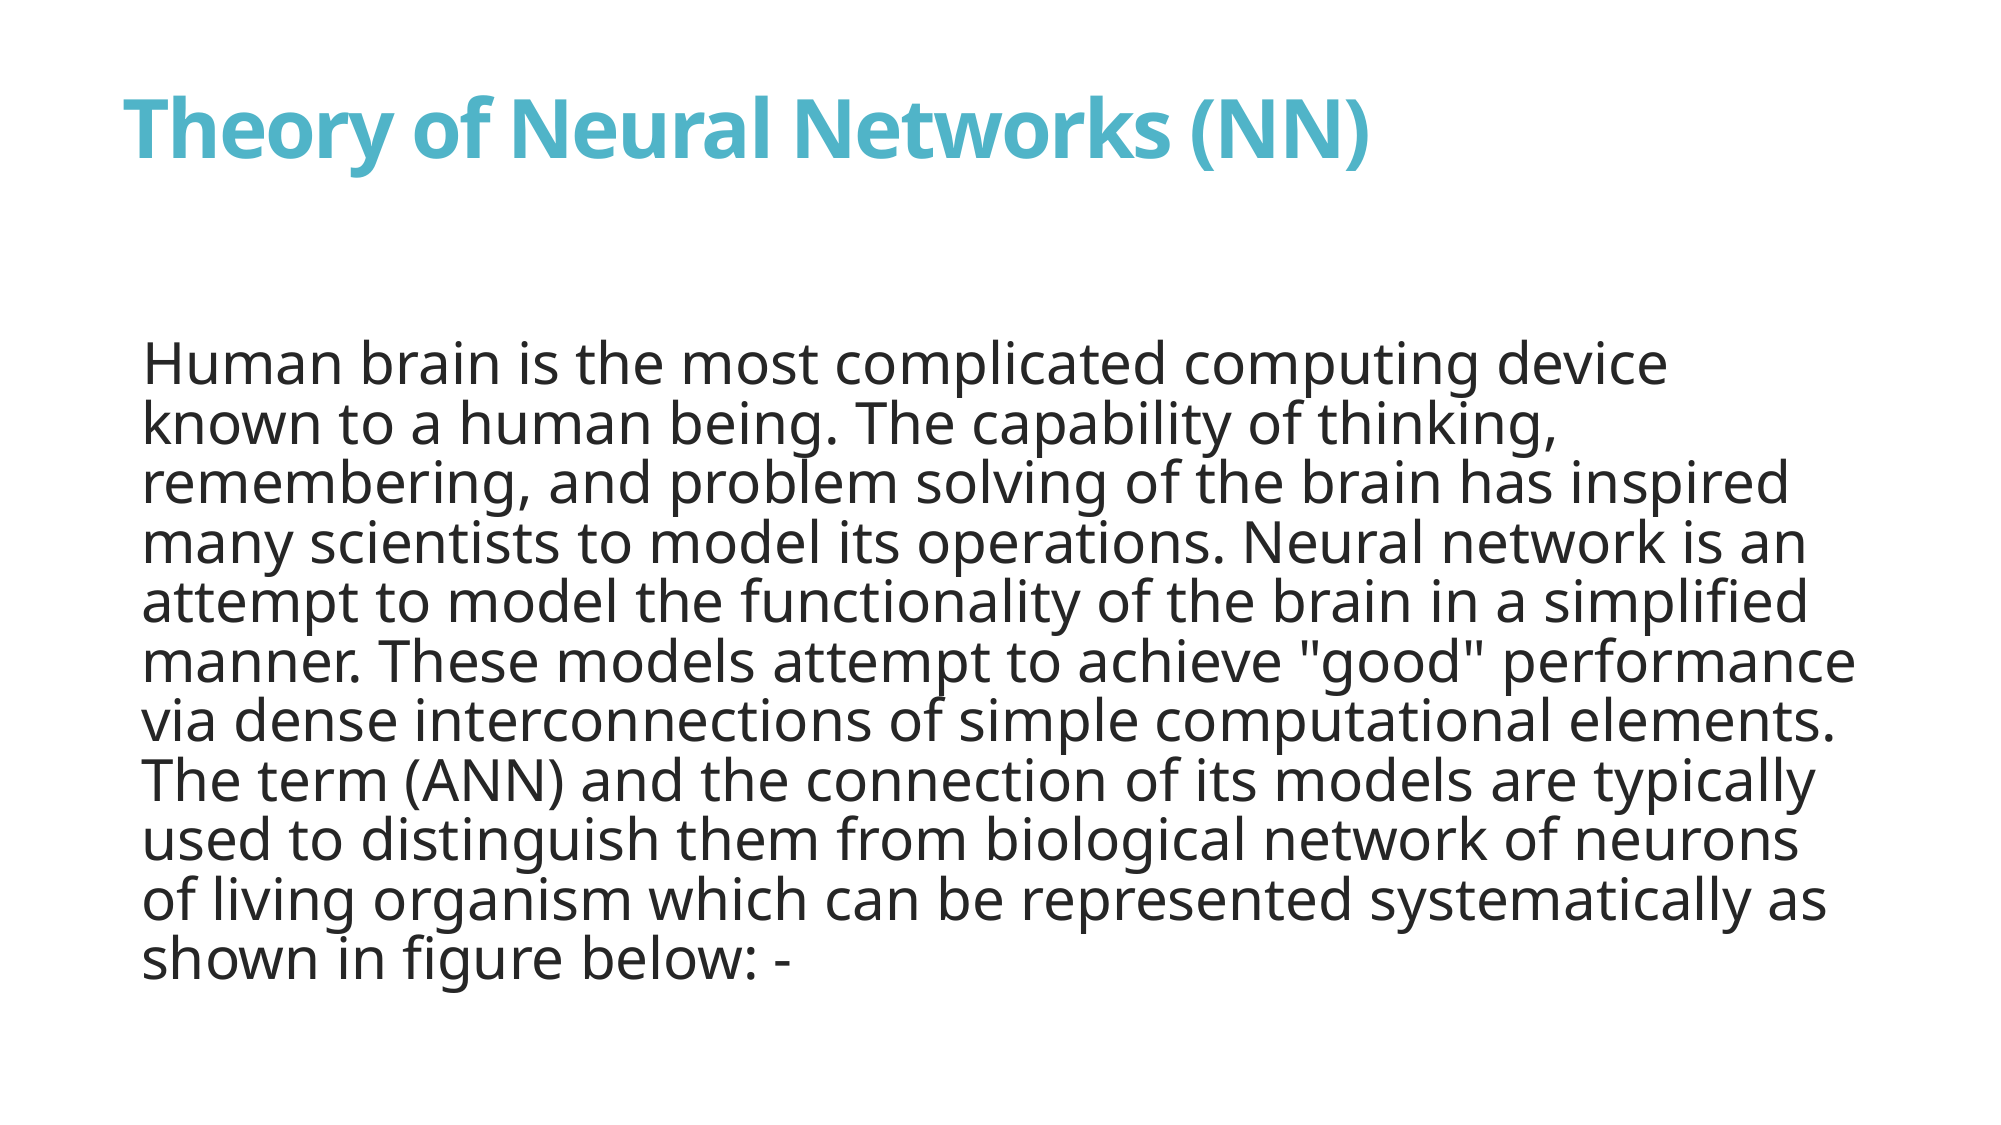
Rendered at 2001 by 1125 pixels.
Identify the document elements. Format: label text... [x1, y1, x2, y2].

title Theory of Neural Networks (NN) [107, 81, 1875, 284]
list Human brain is the most complicated computing device known to a human being. The capability of thinking, remembering, and problem solving of the brain has inspired many scientists to model its operations. Neural network is an attempt to model the functionality of the brain in a simplified manner. These models attempt to achieve "good" performance via dense interconnections of simple computational elements. The term (ANN) and the connection of its models are typically used to distinguish them from biological network of neurons of living organism which can be represented systematically as shown in figure below: - [111, 329, 1876, 948]
